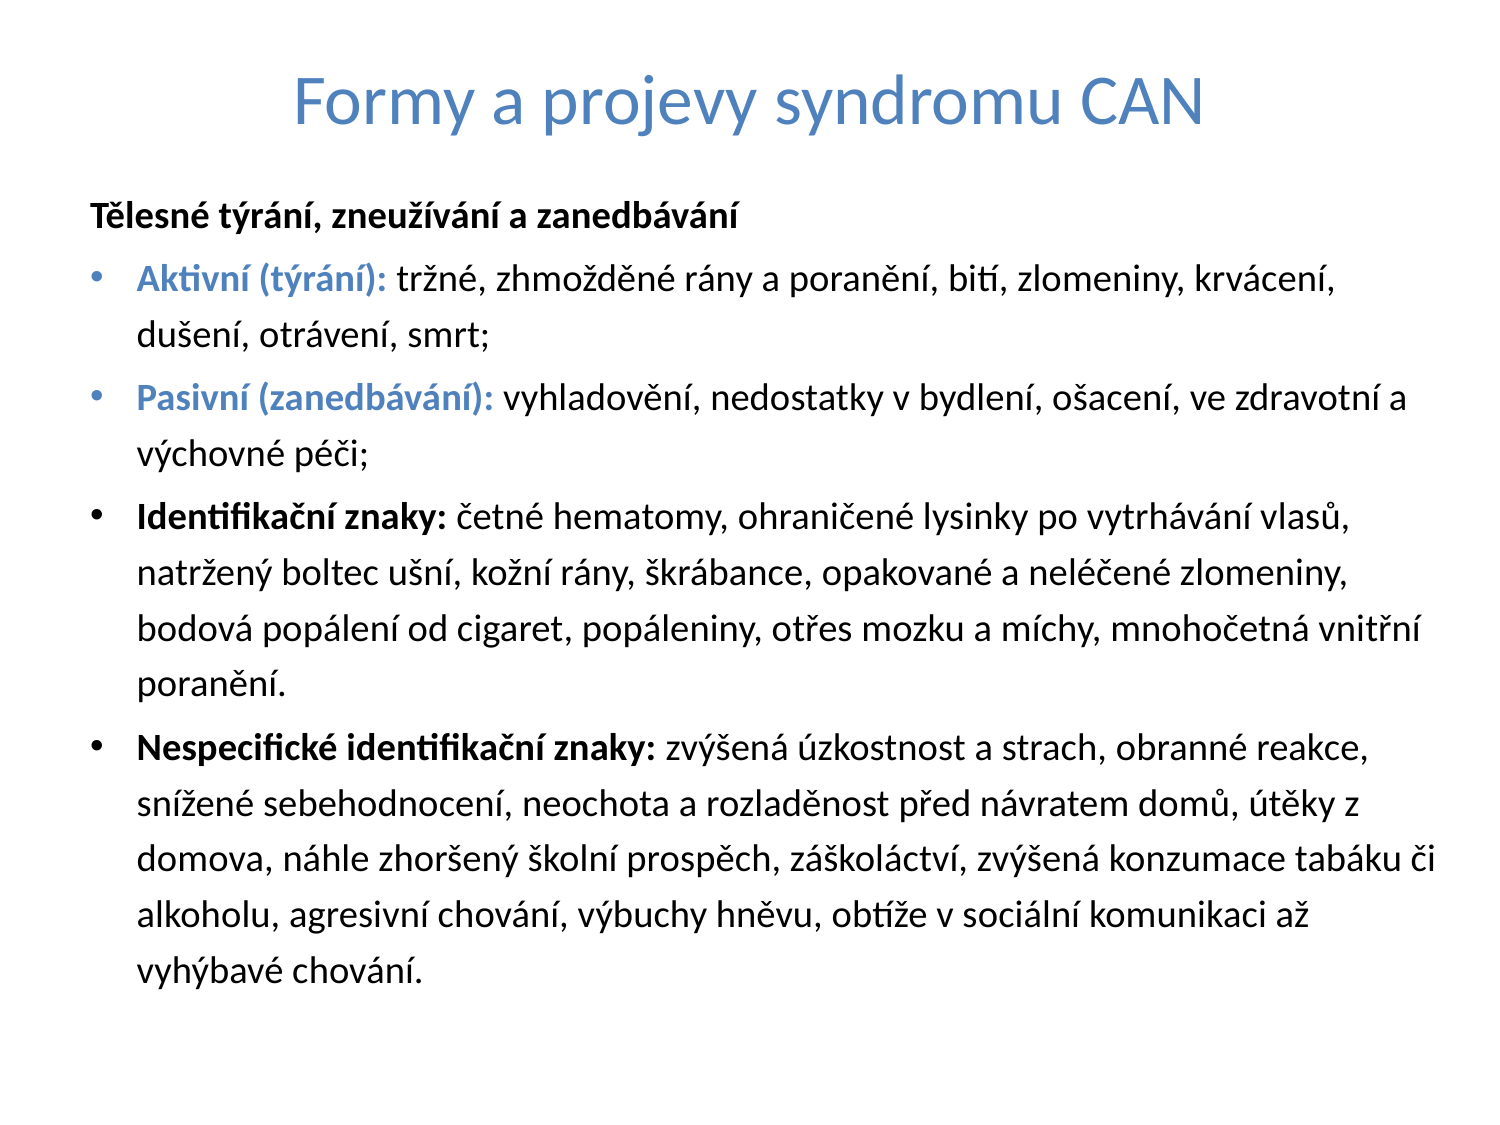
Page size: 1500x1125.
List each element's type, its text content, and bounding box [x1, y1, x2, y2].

list Tělesné týrání, zneužívání a zanedbávání Aktivní (týrání): tržné, zhmožděné rány a poranění, bití, zlomeniny, krvácení, dušení, otrávení, smrt; Pasivní (zanedbávání): vyhladovění, nedostatky v bydlení, ošacení, ve zdravotní a výchovné péči; Identifikační znaky: četné hematomy, ohraničené lysinky po vytrhávání vlasů, natržený boltec ušní, kožní rány, škrábance, opakované a neléčené zlomeniny, bodová popálení od cigaret, popáleniny, otřes mozku a míchy, mnohočetná vnitřní poranění. Nespecifické identifikační znaky: zvýšená úzkostnost a strach, obranné reakce, snížené sebehodnocení, neochota a rozladěnost před návratem domů, útěky z domova, náhle zhoršený školní prospěch, záškoláctví, zvýšená konzumace tabáku či alkoholu, agresivní chování, výbuchy hněvu, obtíže v sociální komunikaci až vyhýbavé chování. [75, 172, 1471, 1005]
title Formy a projevy syndromu CAN [75, 45, 1425, 172]
